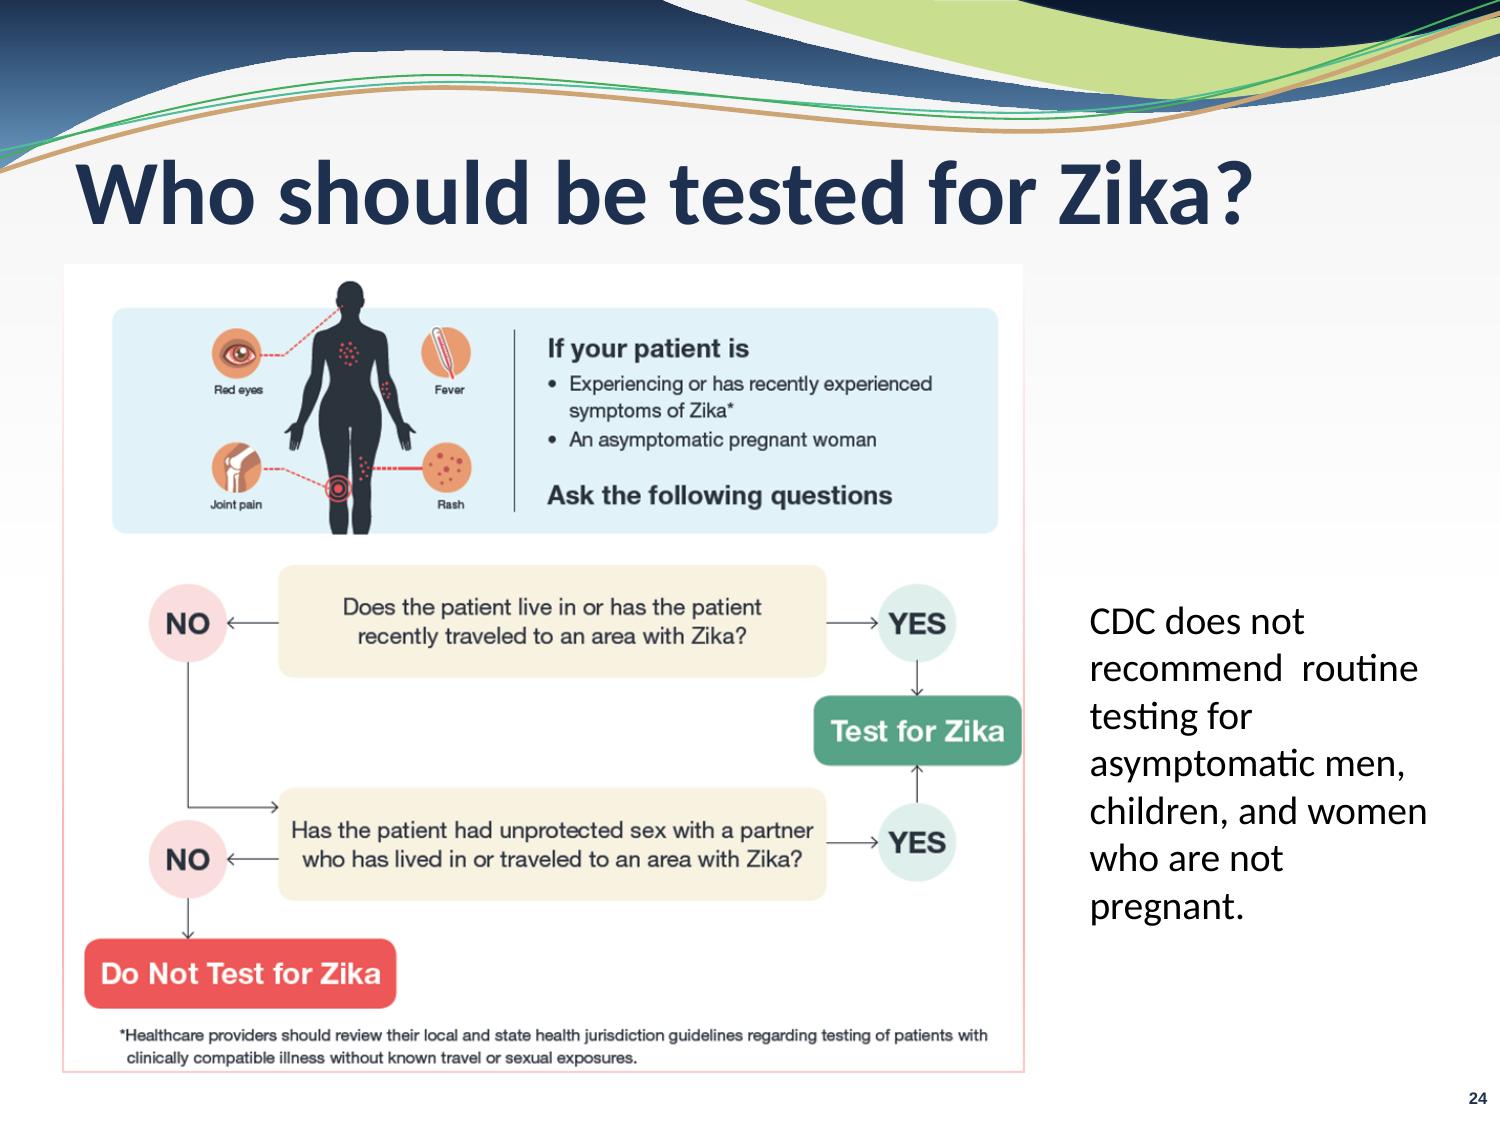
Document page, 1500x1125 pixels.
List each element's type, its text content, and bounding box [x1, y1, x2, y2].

text_box CDC does not recommend routine testing for asymptomatic men, children, and women who are not pregnant. [1074, 587, 1450, 935]
title Who should be tested for Zika? [75, 125, 1425, 263]
picture [62, 262, 1026, 1074]
